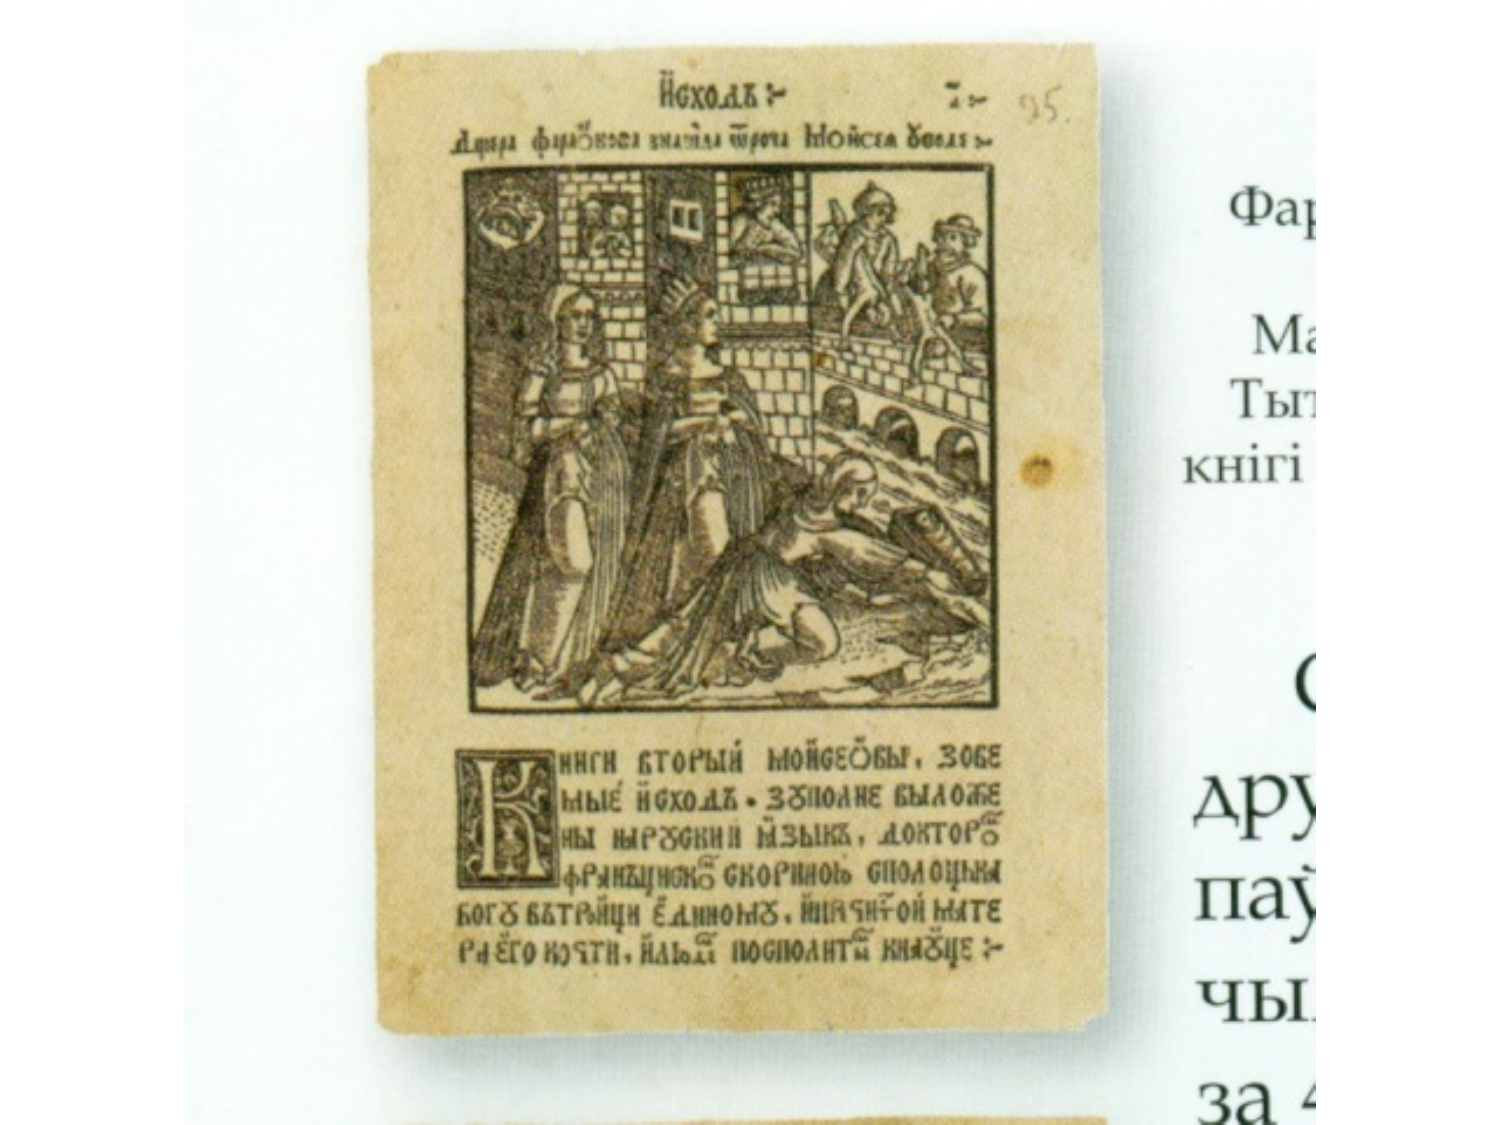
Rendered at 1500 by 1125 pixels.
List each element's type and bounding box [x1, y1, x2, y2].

picture [183, 0, 1317, 1125]
